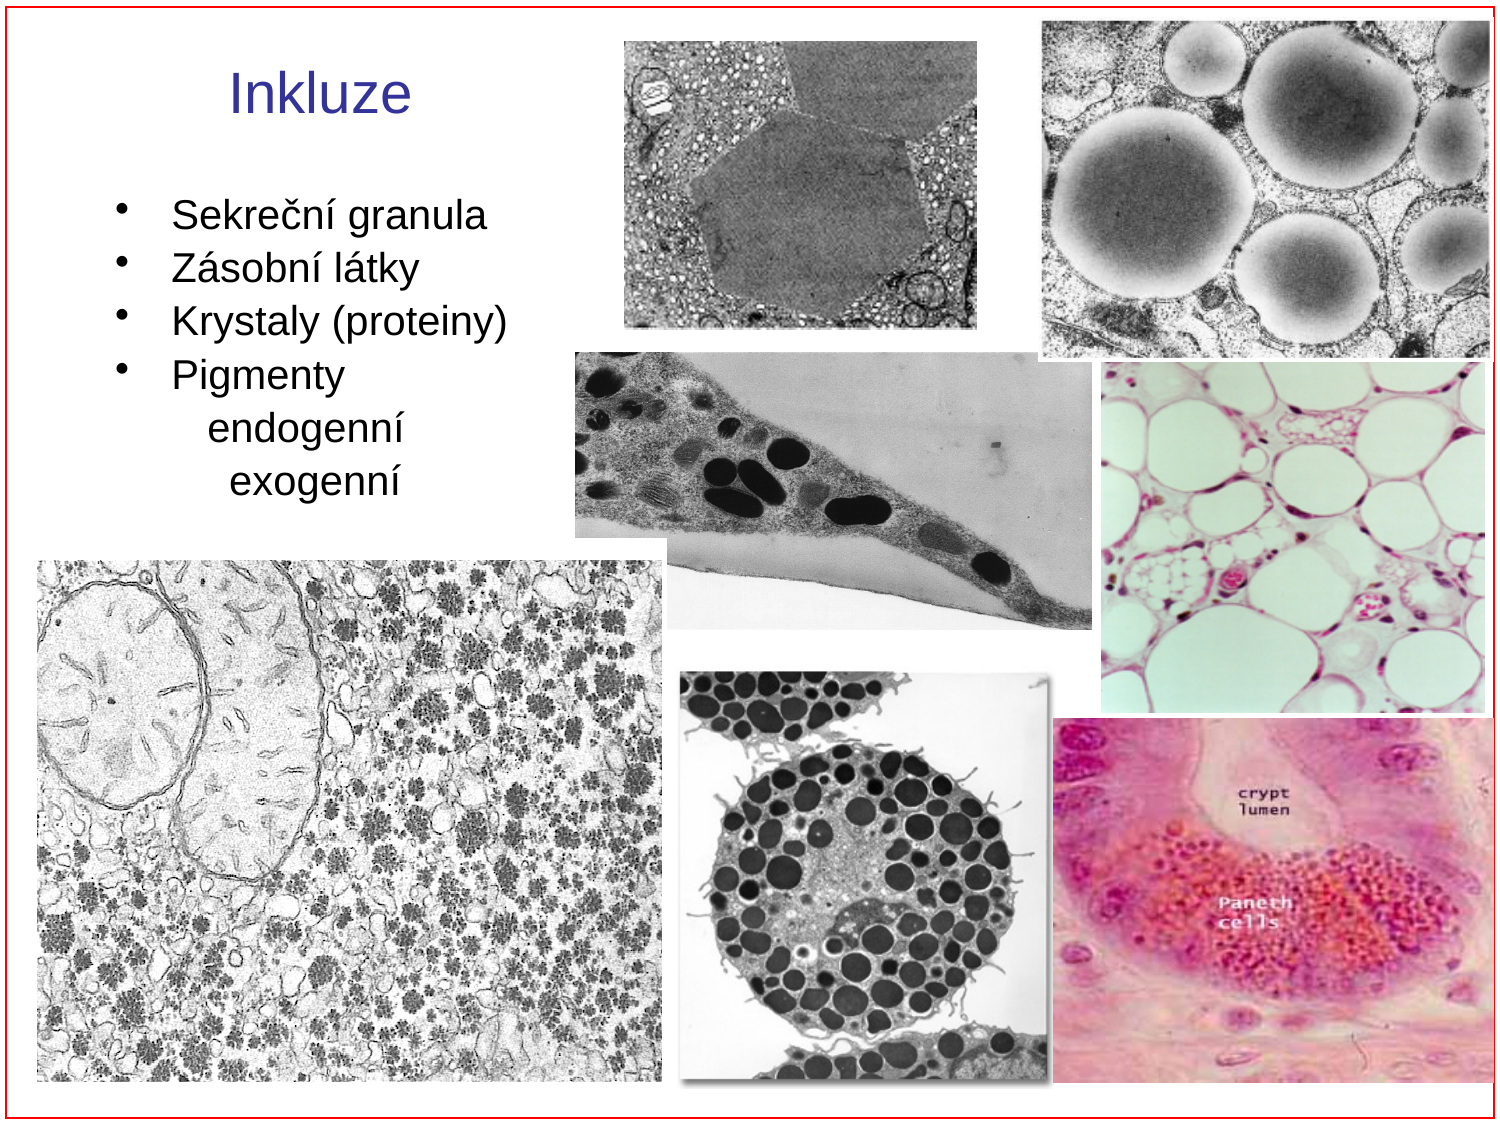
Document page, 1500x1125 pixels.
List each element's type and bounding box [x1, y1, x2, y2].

picture [676, 666, 1494, 1089]
picture [32, 17, 1494, 1105]
text_box [5, 6, 1495, 1119]
picture [624, 41, 977, 330]
